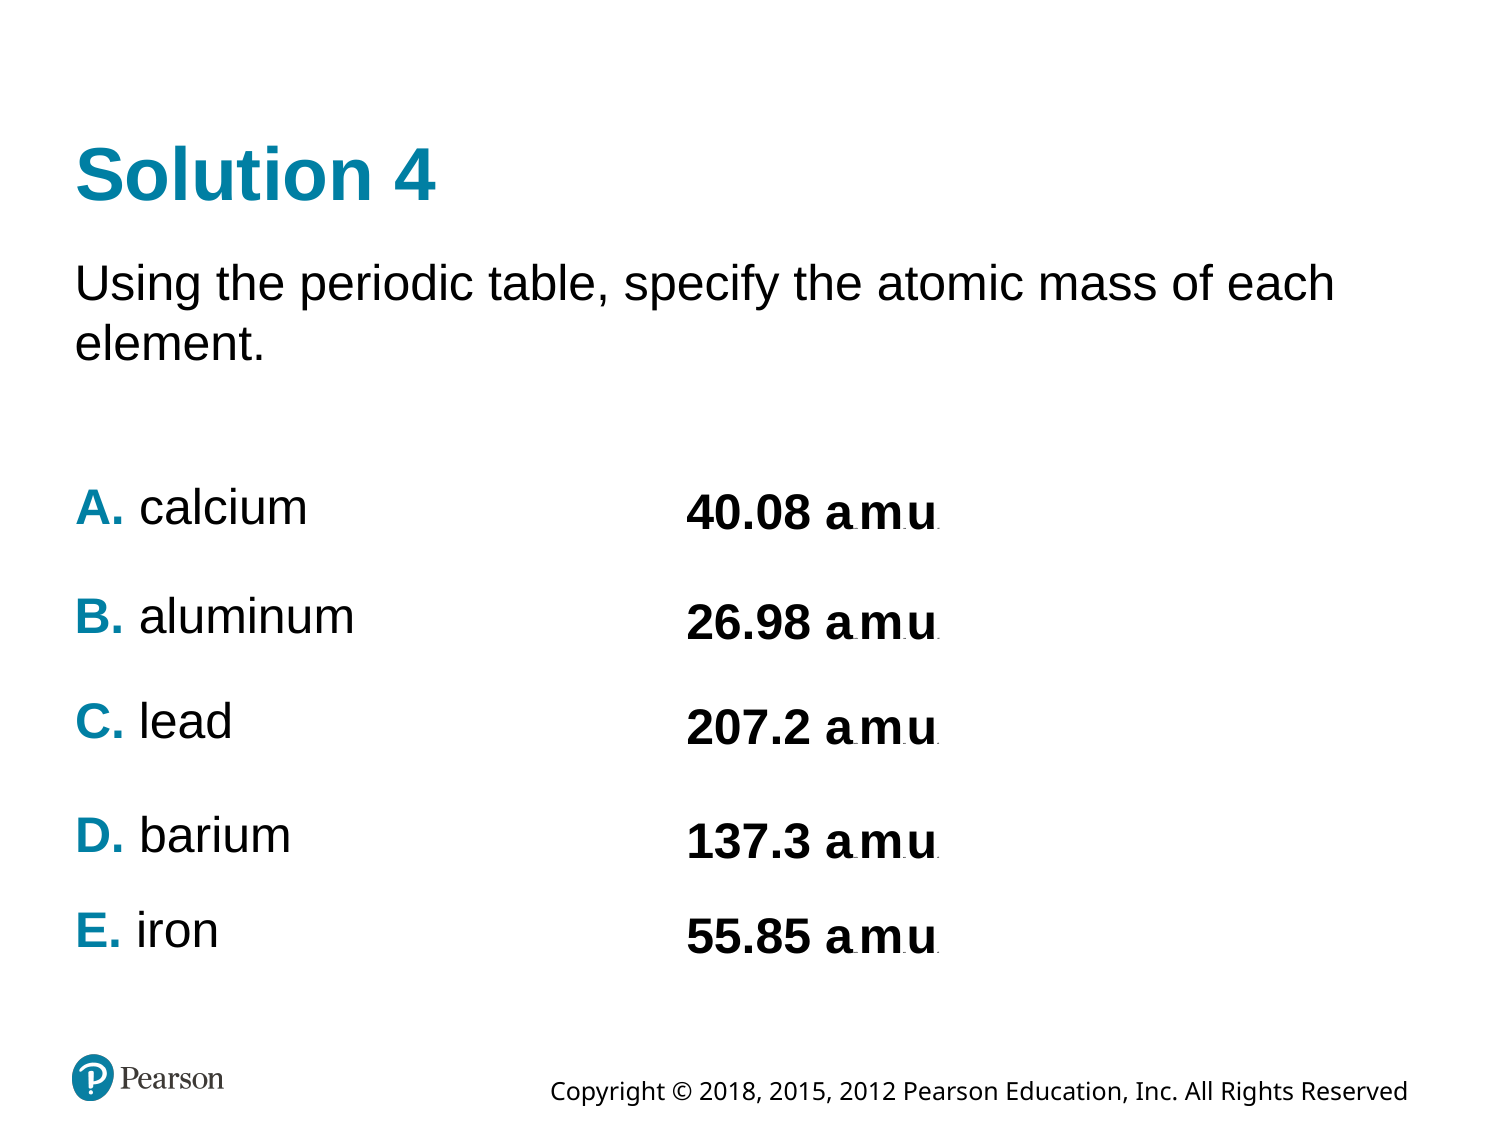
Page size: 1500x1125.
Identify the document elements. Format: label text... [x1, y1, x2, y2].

list E. iron [75, 897, 361, 974]
picture [80, 1063, 106, 1088]
picture [72, 1054, 88, 1070]
picture [98, 1054, 224, 1101]
list 55.85 atomic mass unit [686, 903, 1425, 974]
title Solution 4 [75, 35, 1425, 216]
list Using the periodic table, specify the atomic mass of each element. [74, 250, 1425, 384]
picture [72, 1087, 83, 1101]
list C. lead [75, 688, 277, 768]
list 26.98 atomic mass unit [686, 590, 1425, 668]
list A. calcium [75, 474, 361, 553]
list B. aluminum [74, 583, 381, 668]
list 40.08 atomic mass unit [686, 479, 972, 553]
list D. barium [75, 802, 381, 877]
list 137.3 atomic mass unit [686, 808, 1425, 883]
list 207.2 atomic mass unit [686, 694, 1426, 768]
